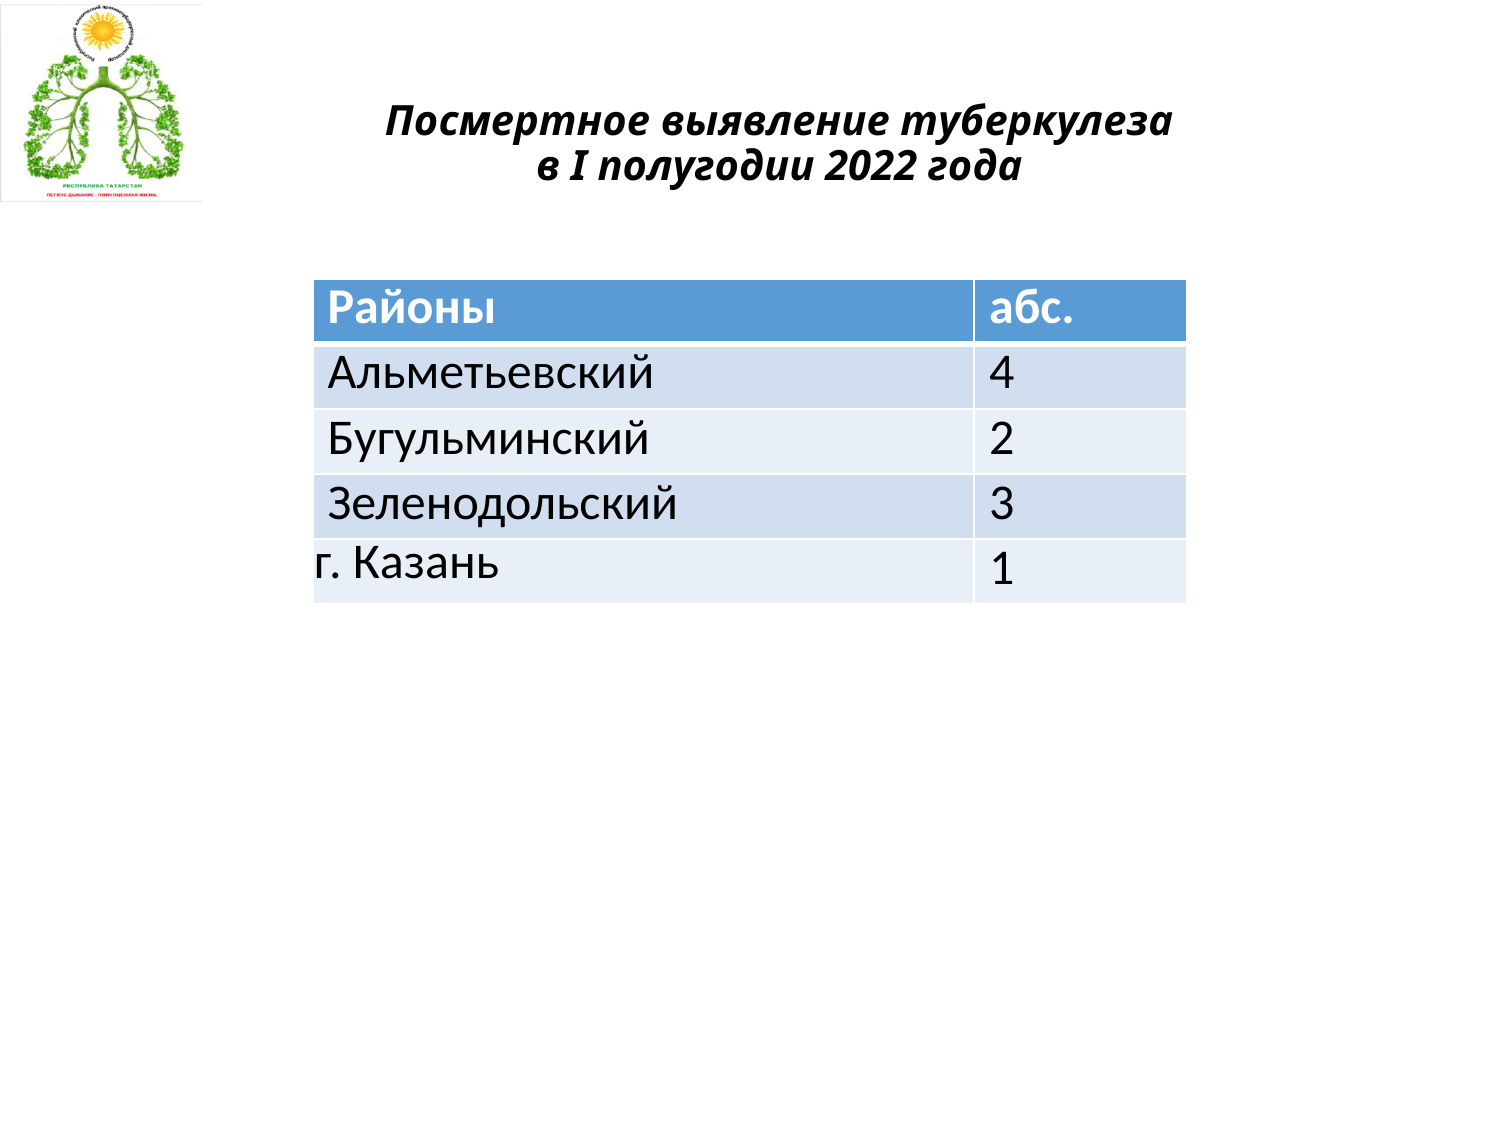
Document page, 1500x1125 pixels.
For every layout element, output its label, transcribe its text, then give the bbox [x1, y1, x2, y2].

table_header абс. [975, 280, 1186, 341]
table_header Районы [314, 280, 973, 341]
table_cell Зеленодольский [314, 475, 973, 538]
table_cell Альметьевский [314, 347, 973, 408]
table_cell 2 [975, 410, 1186, 473]
table_cell г. Казань [314, 540, 973, 603]
picture [0, 4, 202, 202]
table_cell Бугульминский [314, 410, 973, 473]
table_cell 1 [975, 540, 1186, 603]
title Посмертное выявление туберкулеза в I полугодии 2022 года [312, 66, 1247, 223]
table_cell 4 [975, 347, 1186, 408]
table_cell 3 [975, 475, 1186, 538]
